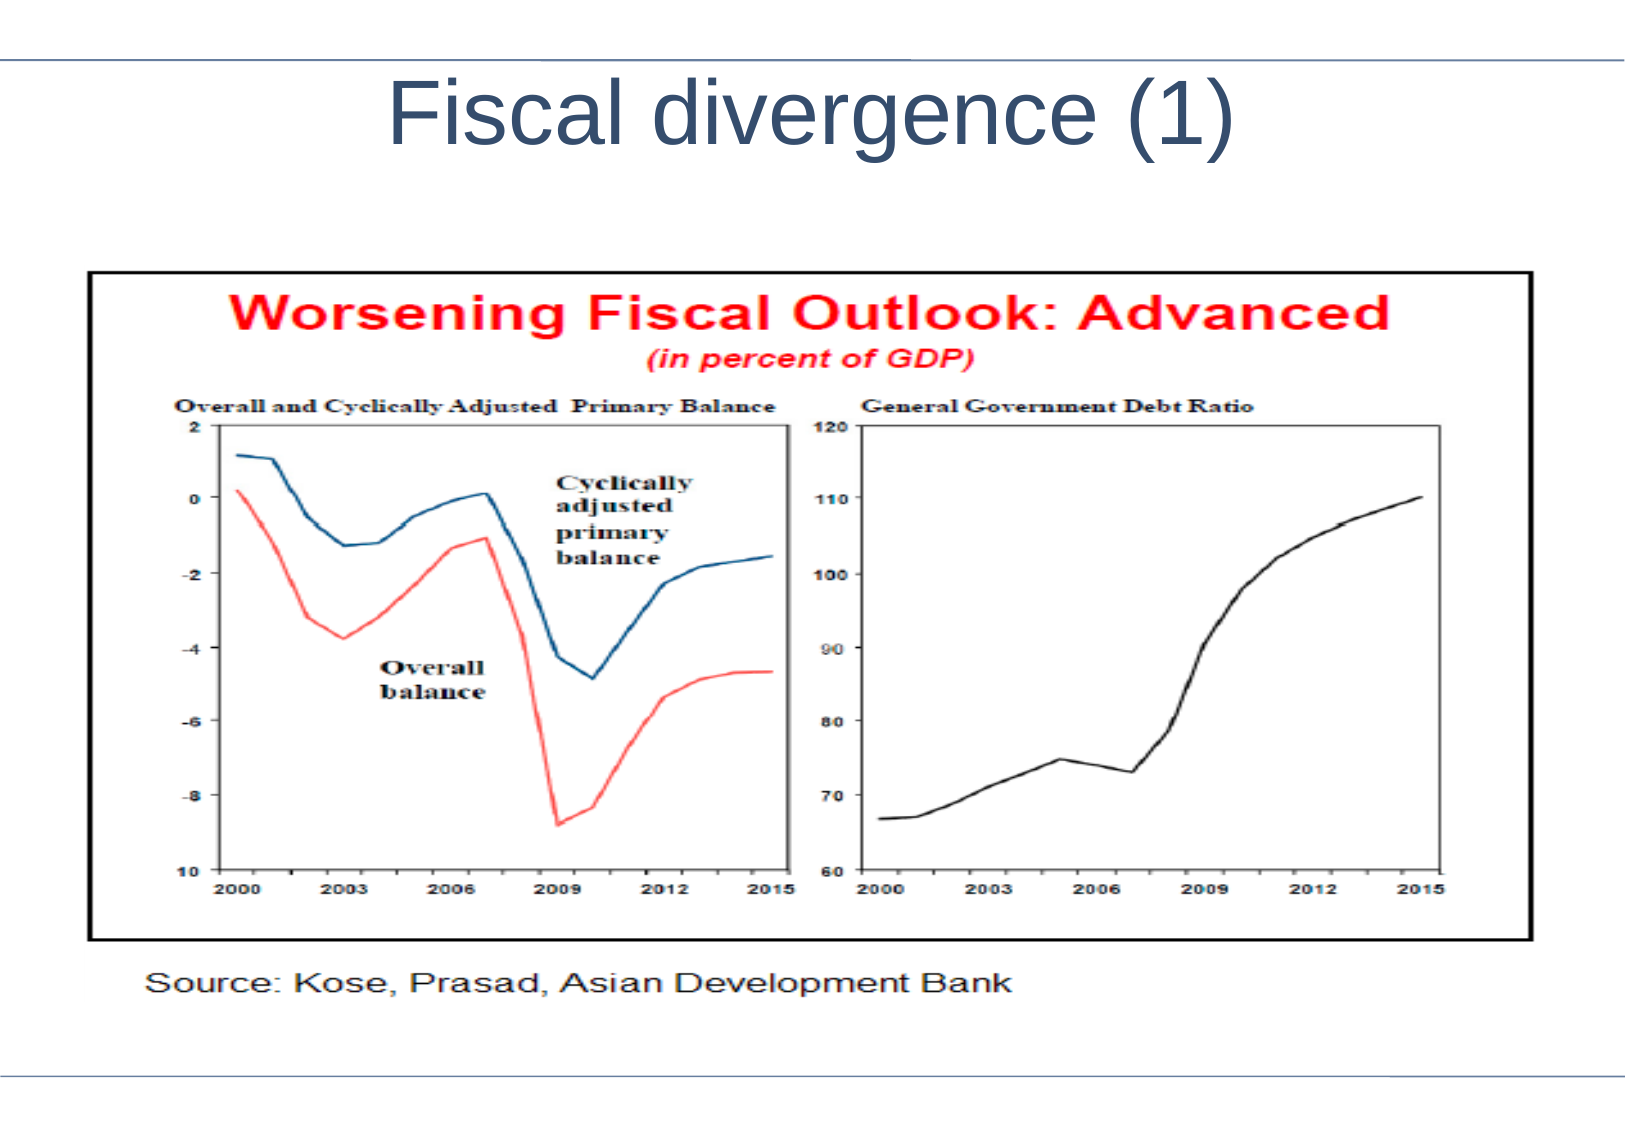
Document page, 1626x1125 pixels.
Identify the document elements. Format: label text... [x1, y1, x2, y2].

title Fiscal divergence (1) [81, 45, 1544, 233]
picture [83, 265, 1542, 1003]
